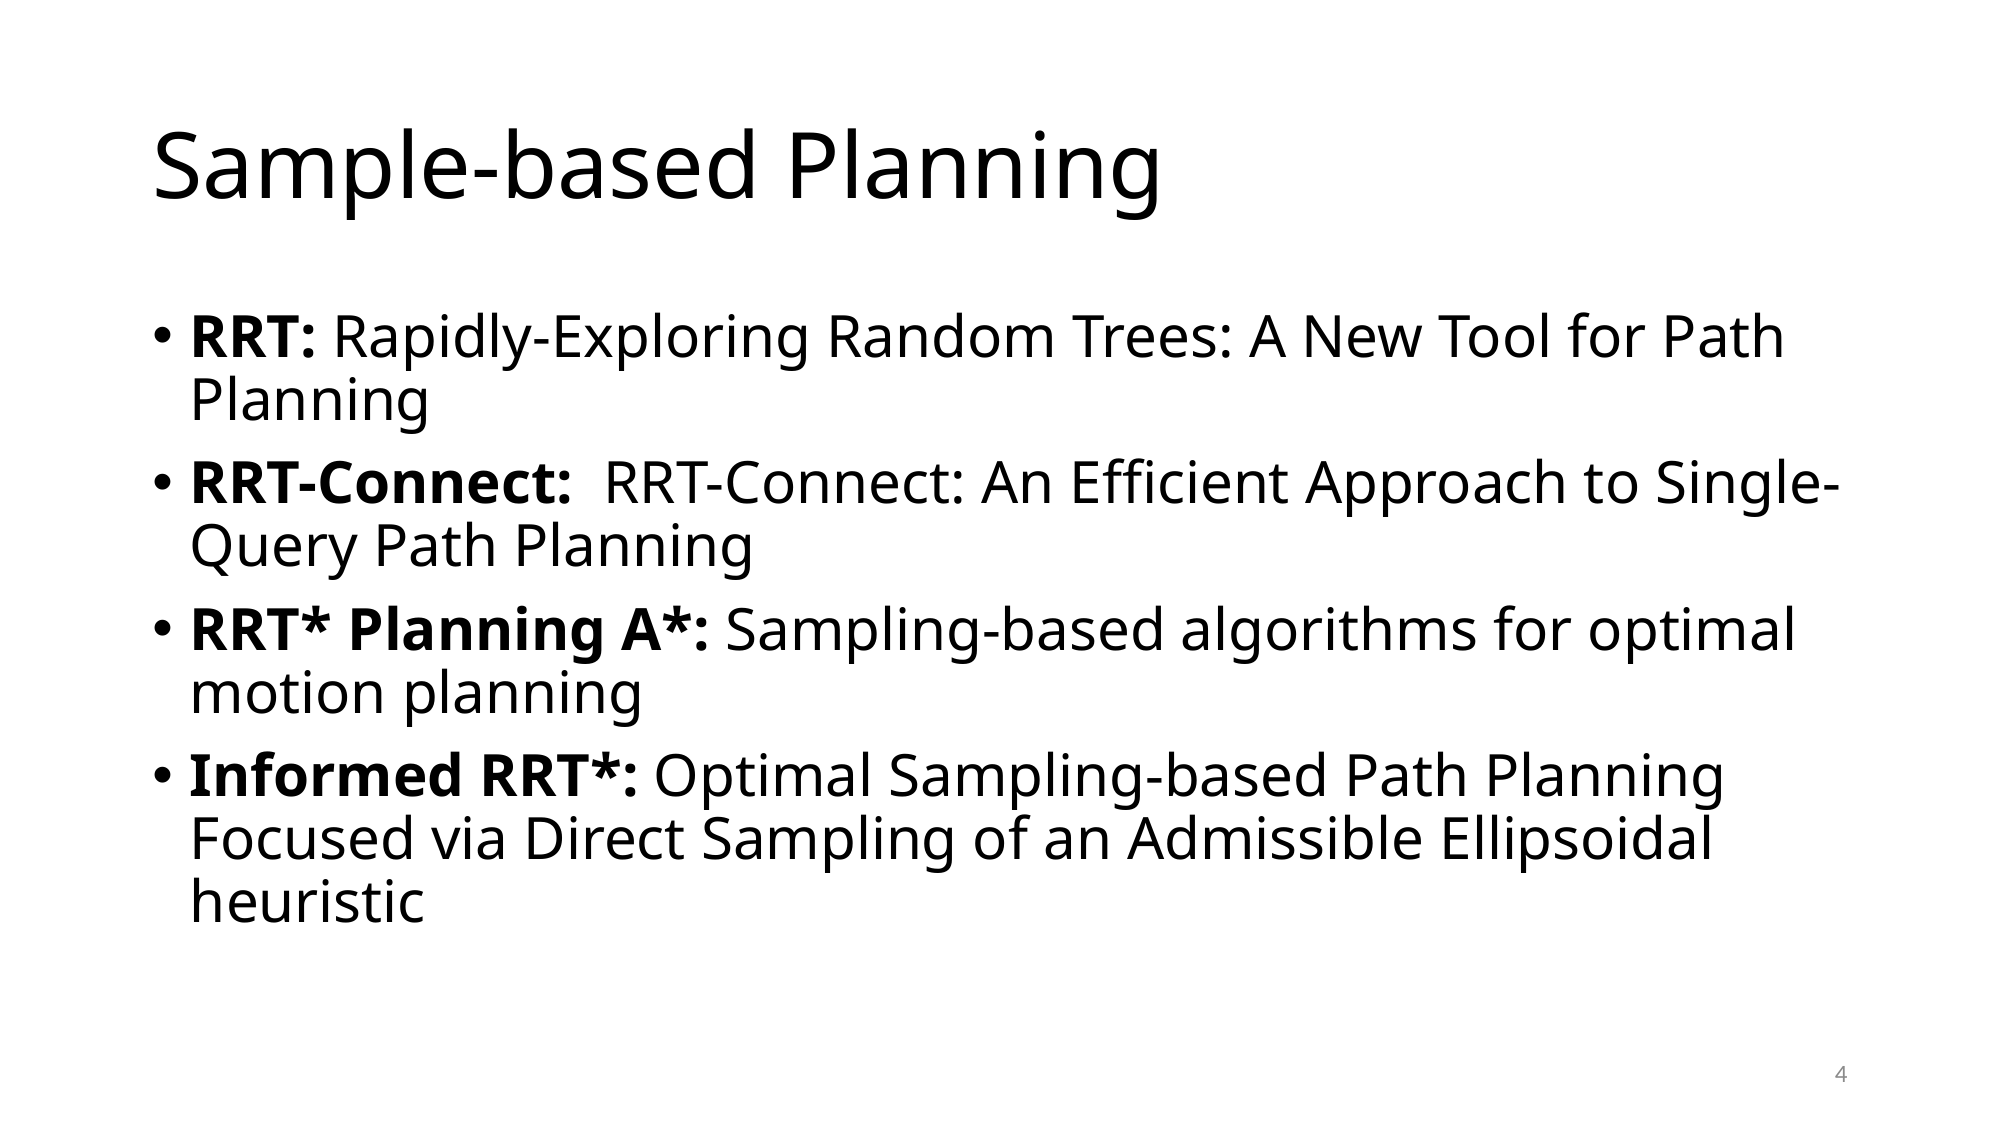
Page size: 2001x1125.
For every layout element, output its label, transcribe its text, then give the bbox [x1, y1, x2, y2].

title Sample-based Planning [137, 59, 1863, 278]
list RRT: Rapidly-Exploring Random Trees: A New Tool for Path Planning RRT-Connect: RRT-Connect: An Efficient Approach to Single-Query Path Planning RRT* Planning A*: Sampling-based algorithms for optimal motion planning Informed RRT*: Optimal Sampling-based Path Planning Focused via Direct Sampling of an Admissible Ellipsoidal heuristic [137, 299, 1863, 1014]
slide_number 4 [1412, 1042, 1863, 1103]
